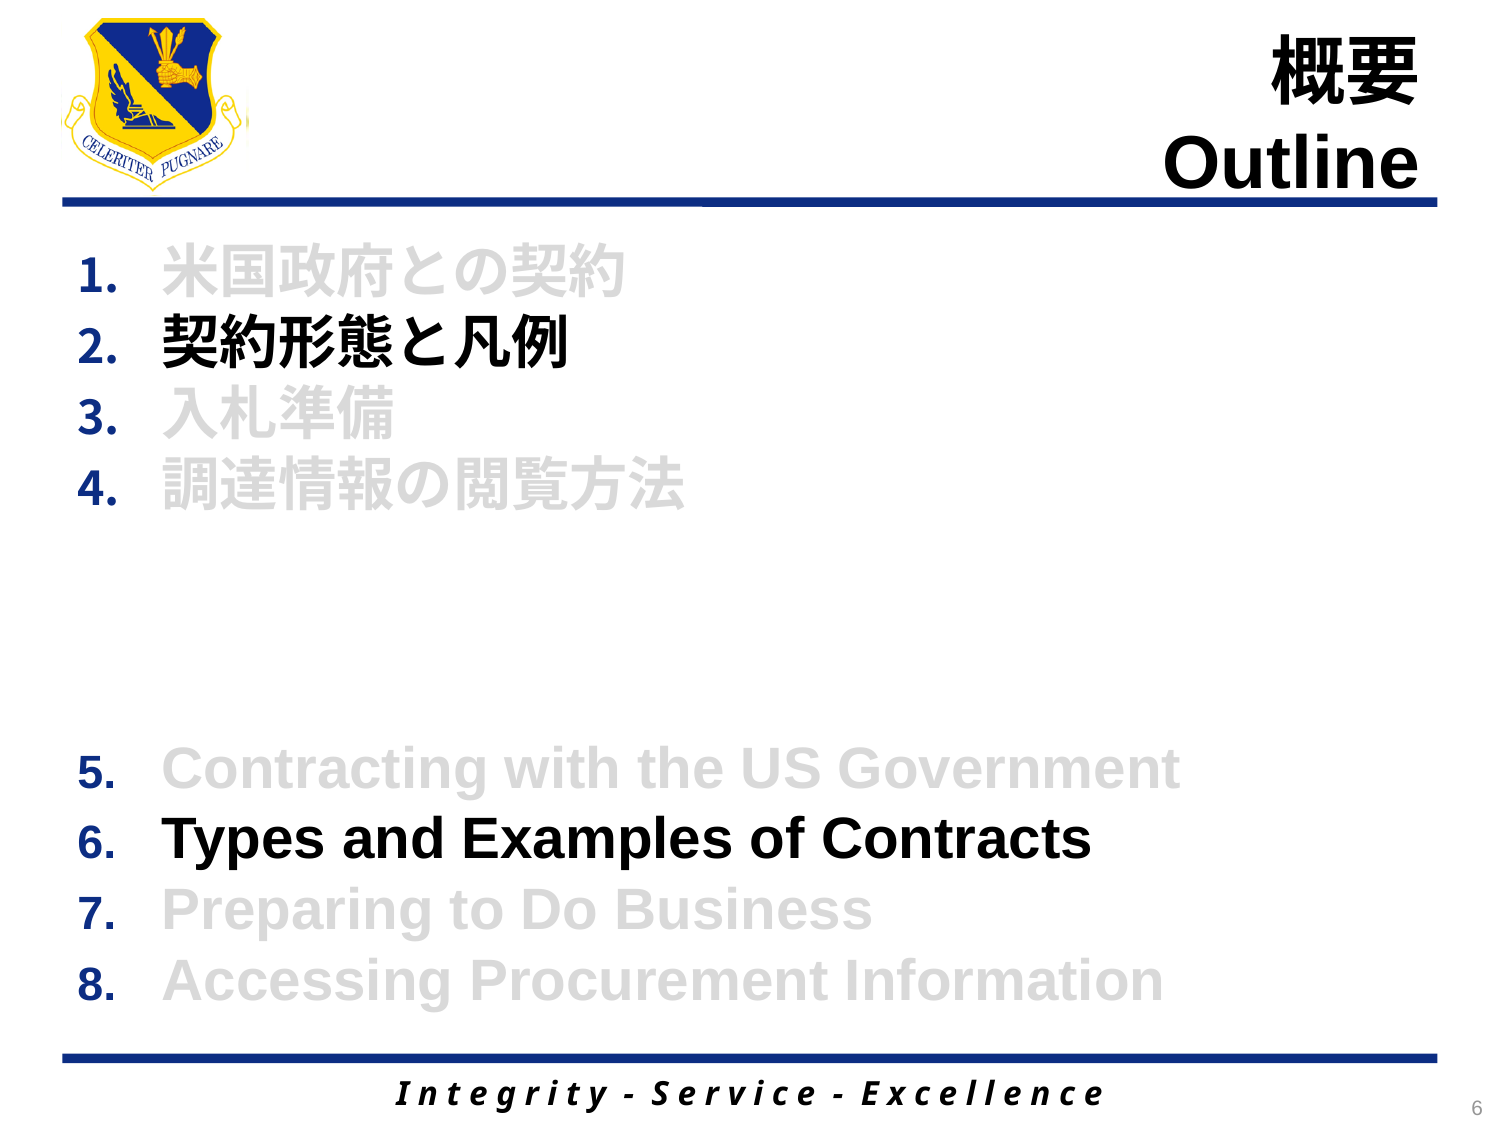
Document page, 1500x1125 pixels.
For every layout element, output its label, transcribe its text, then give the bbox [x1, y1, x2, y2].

text_box 概要 Outline [275, 16, 1436, 211]
picture [61, 13, 249, 196]
slide_number 6 [1310, 1087, 1499, 1125]
list 米国政府との契約 契約形態と凡例 入札準備 調達情報の閲覧方法 Contracting with the US Government Types and Examples of Contracts Preparing to Do Business Accessing Procurement Information [62, 226, 1436, 1022]
